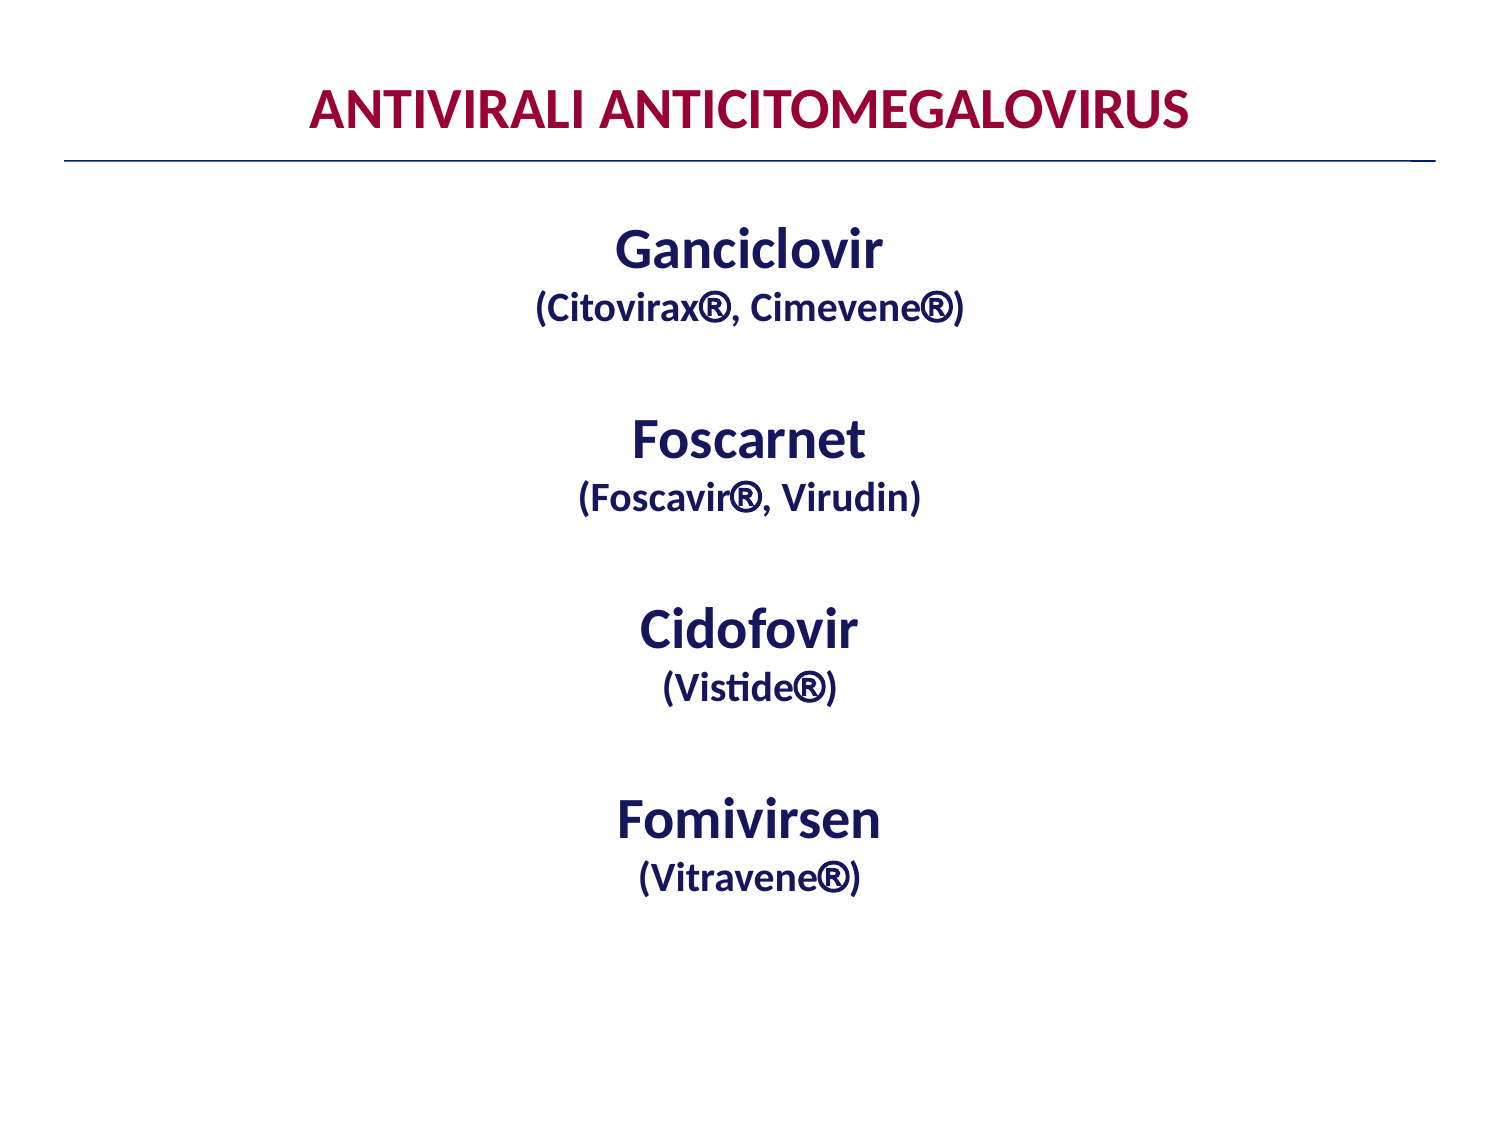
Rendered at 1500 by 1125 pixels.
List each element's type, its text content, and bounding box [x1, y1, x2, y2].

text_box ANTIVIRALI ANTICITOMEGALOVIRUS Ganciclovir (Citovirax, Cimevene) Foscarnet (Foscavir, Virudin) Cidofovir (Vistide) Fomivirsen (Vitravene) [0, 62, 1500, 958]
